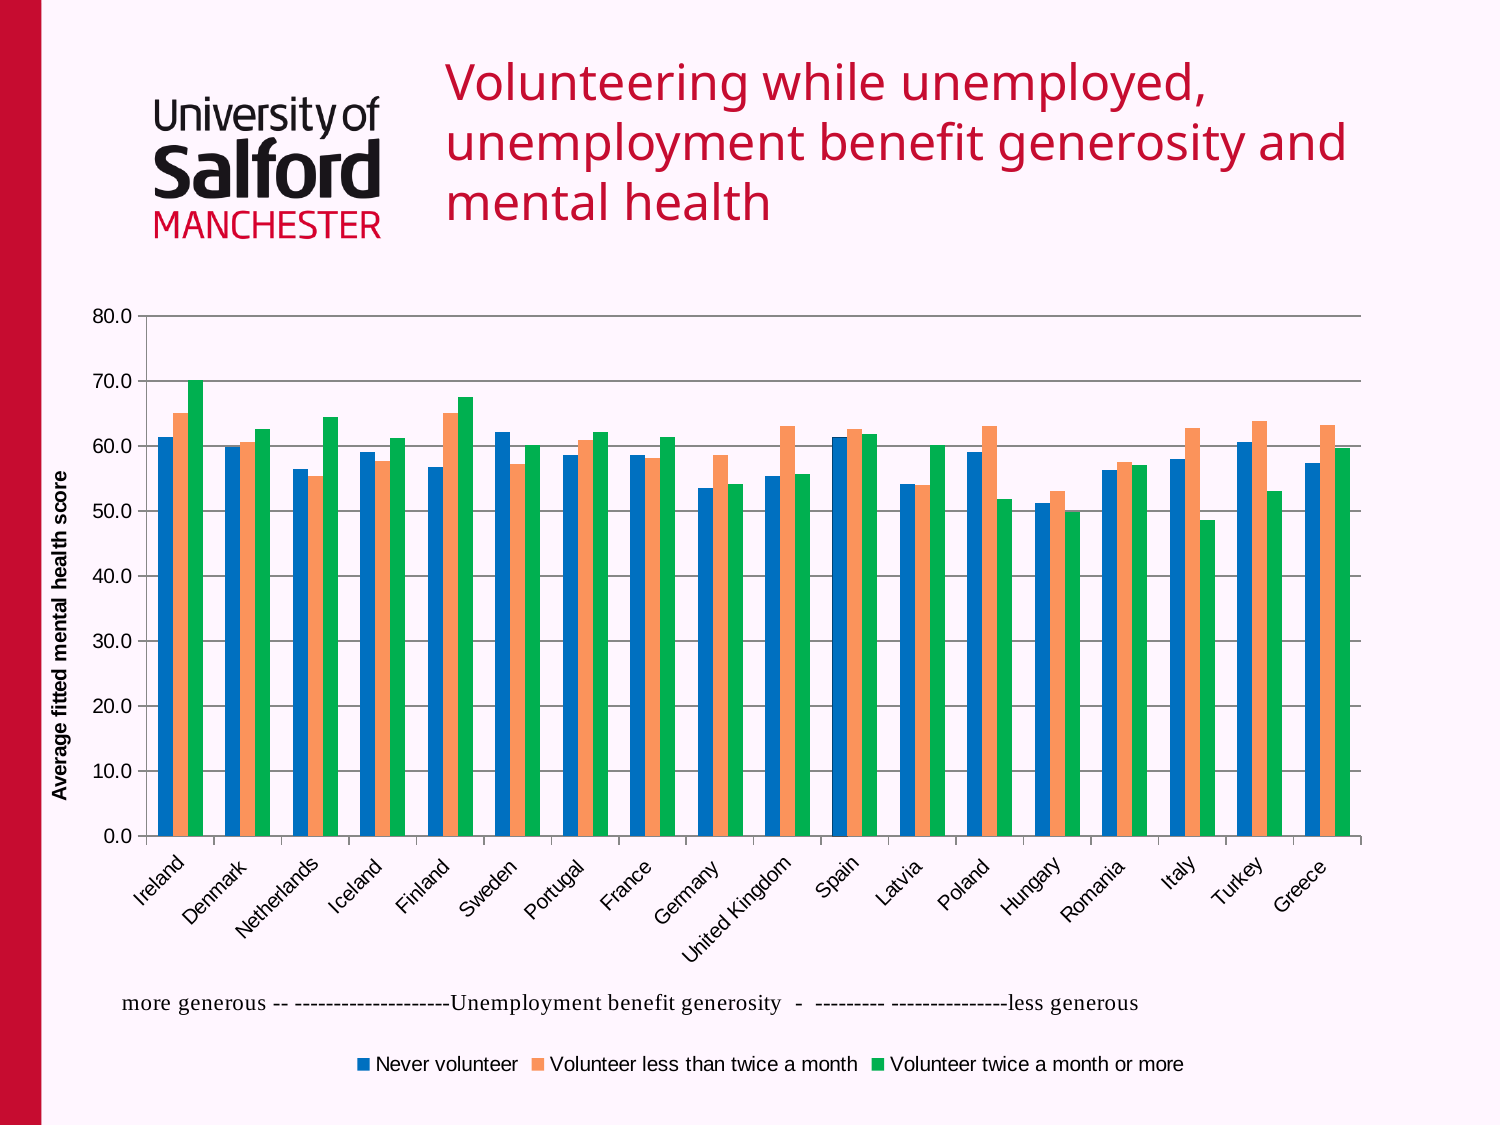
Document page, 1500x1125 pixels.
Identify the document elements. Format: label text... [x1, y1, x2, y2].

title Volunteering while unemployed, unemployment benefit generosity and mental health [431, 42, 1447, 231]
picture [101, 42, 434, 243]
chart [41, 243, 1500, 1083]
